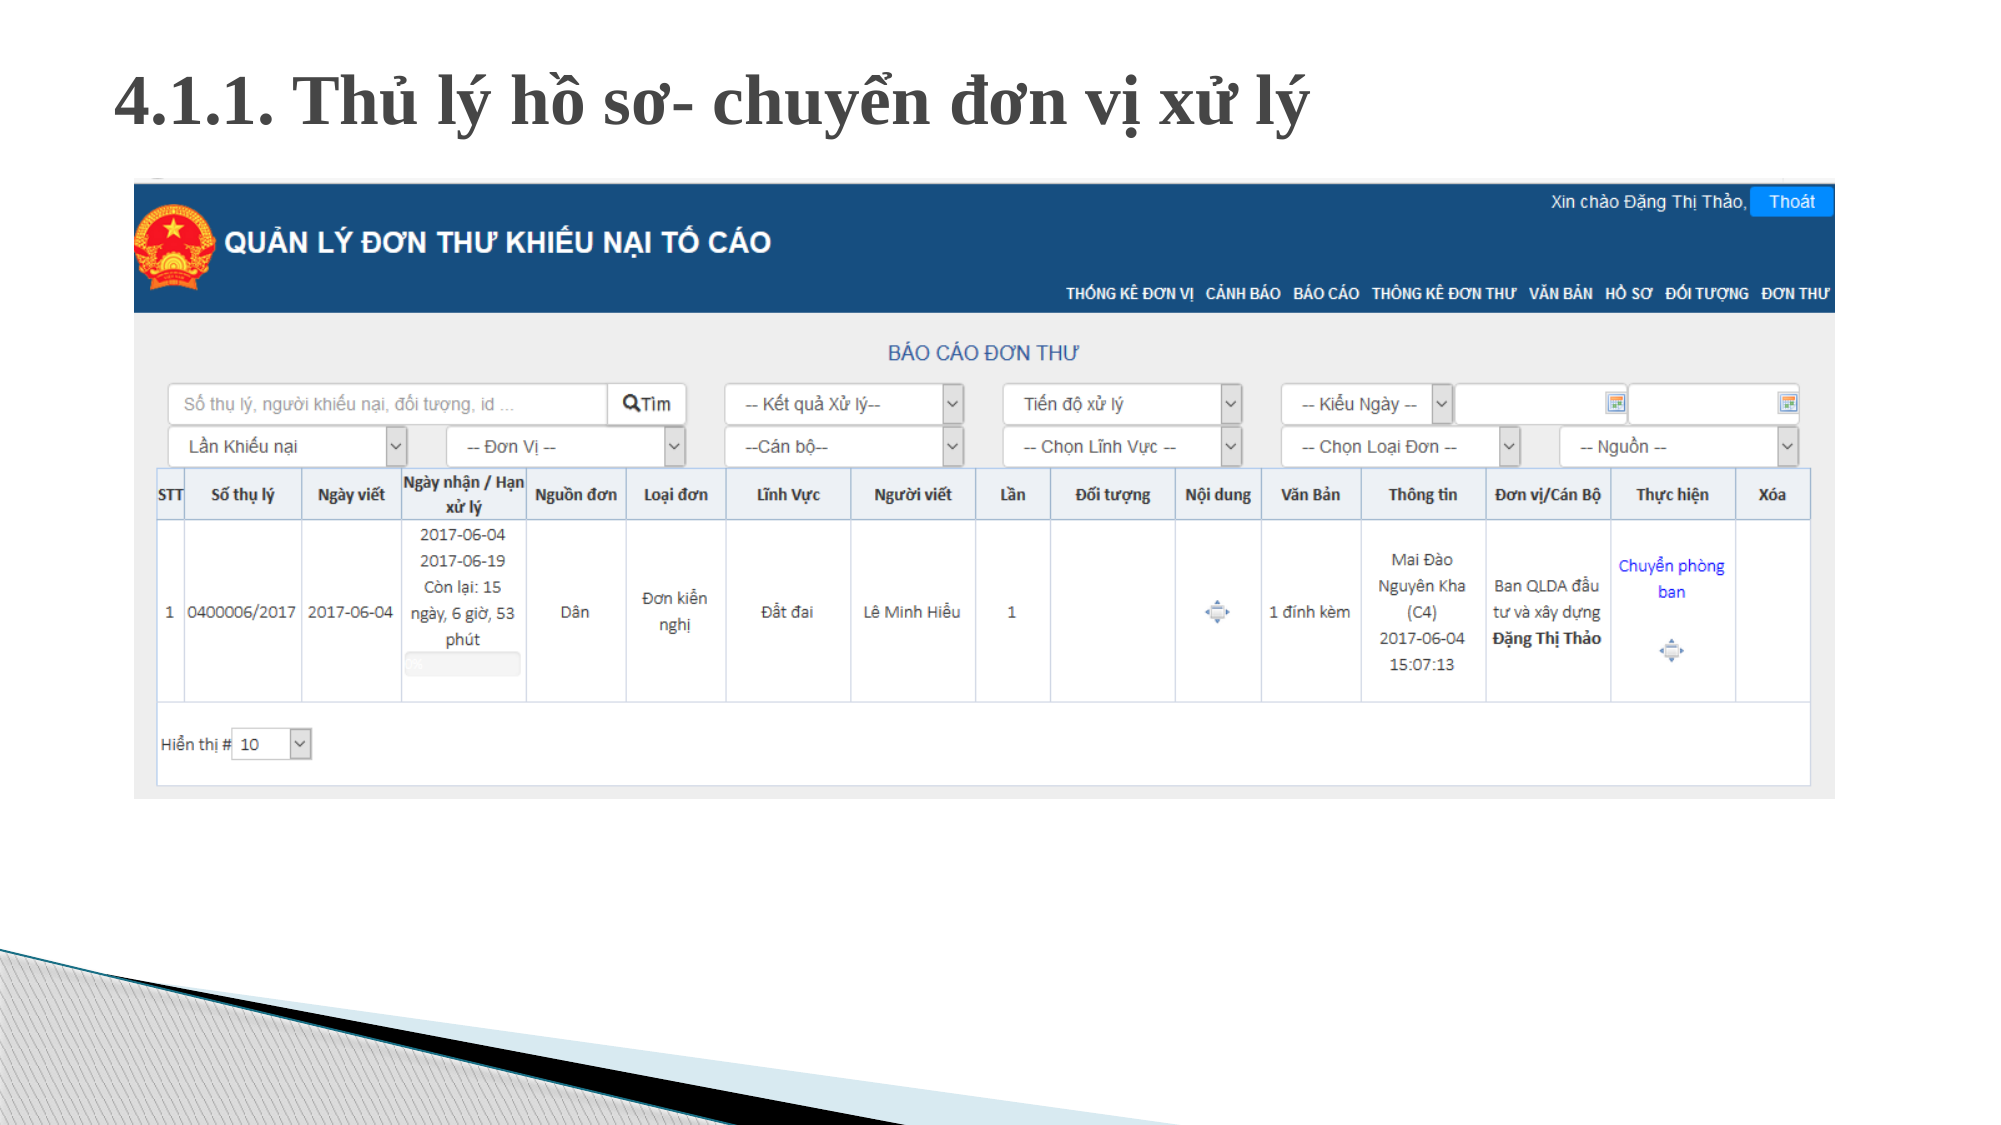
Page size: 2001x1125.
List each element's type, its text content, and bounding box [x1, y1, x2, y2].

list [134, 177, 1835, 799]
title 4.1.1. Thủ lý hồ sơ- chuyển đơn vị xử lý [99, 45, 1900, 233]
